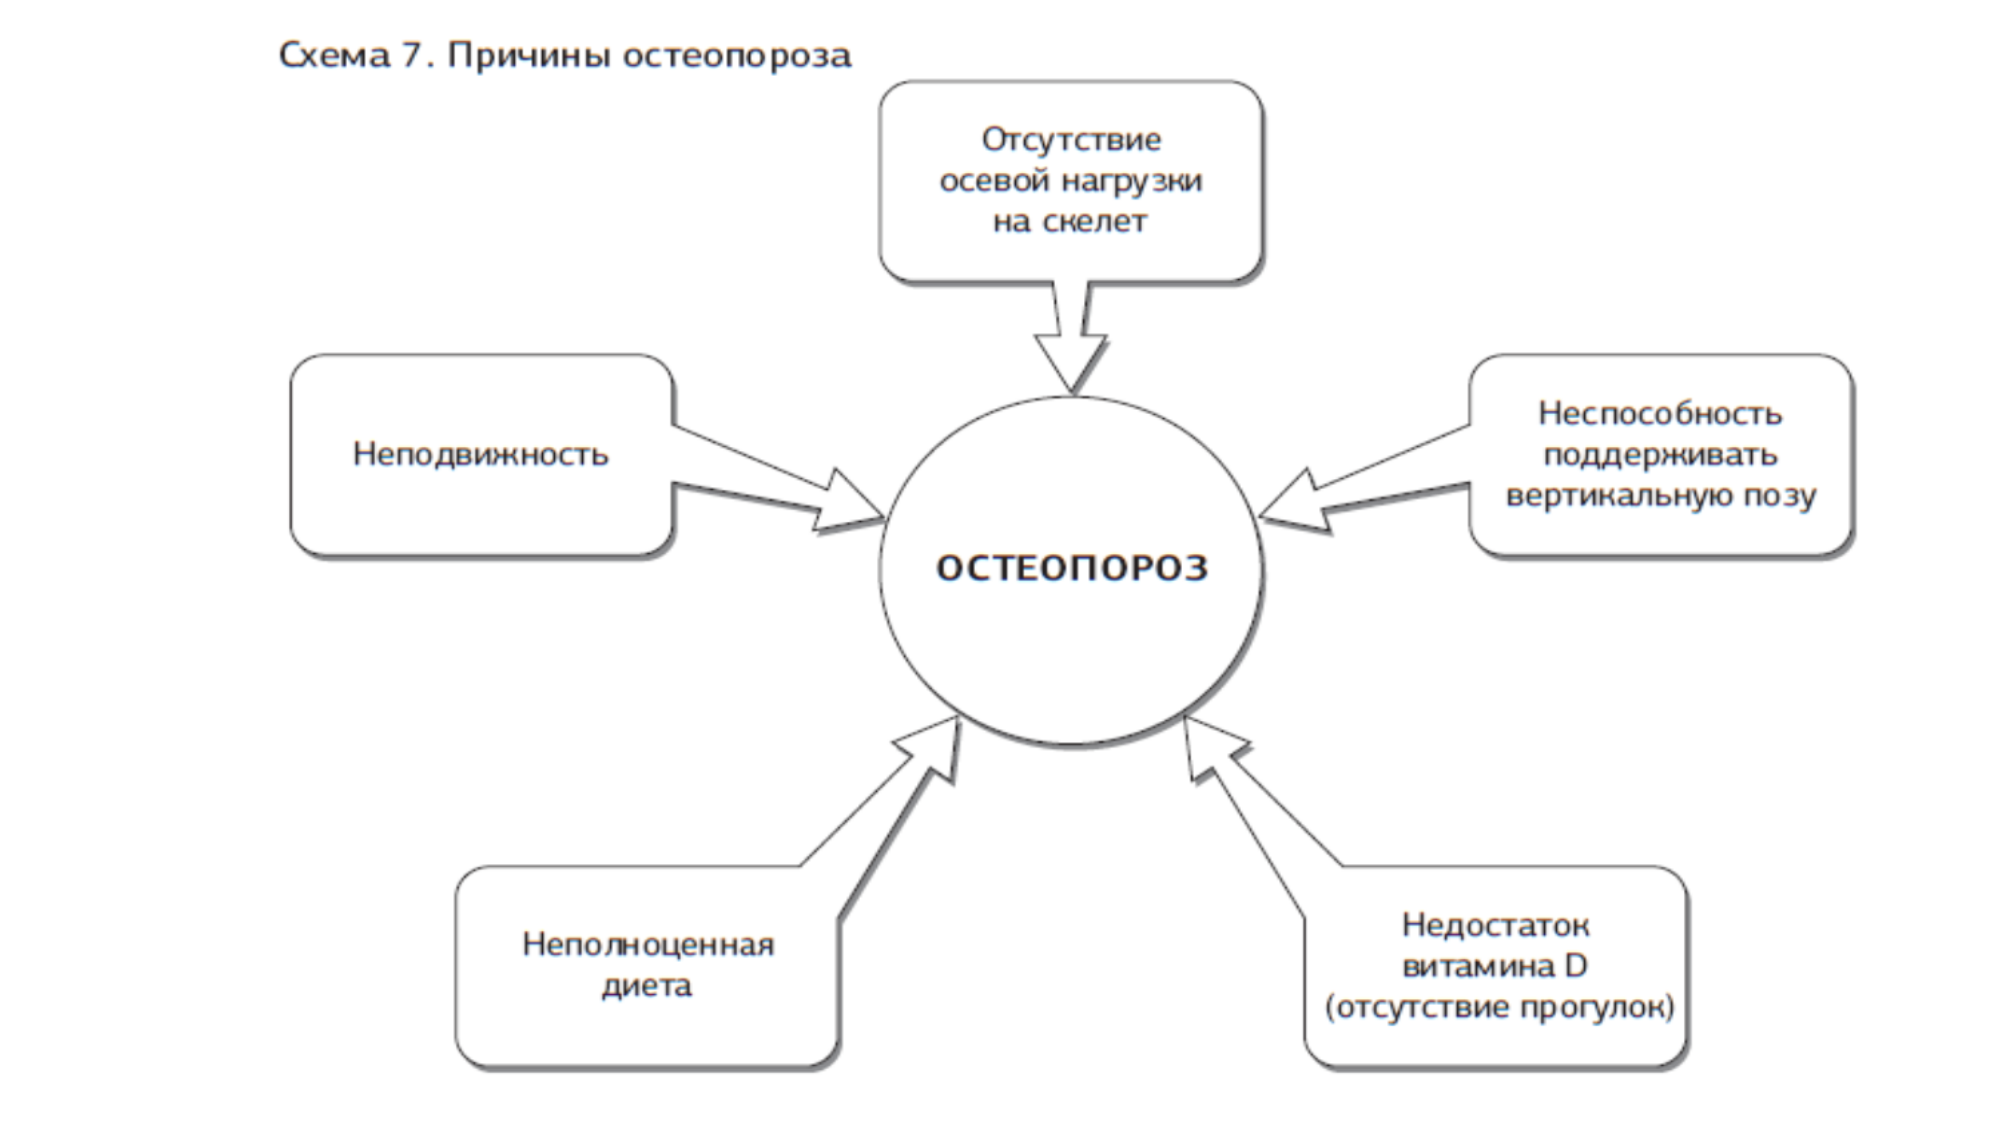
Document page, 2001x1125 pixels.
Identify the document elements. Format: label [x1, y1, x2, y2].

picture [507, 0, 1593, 1125]
